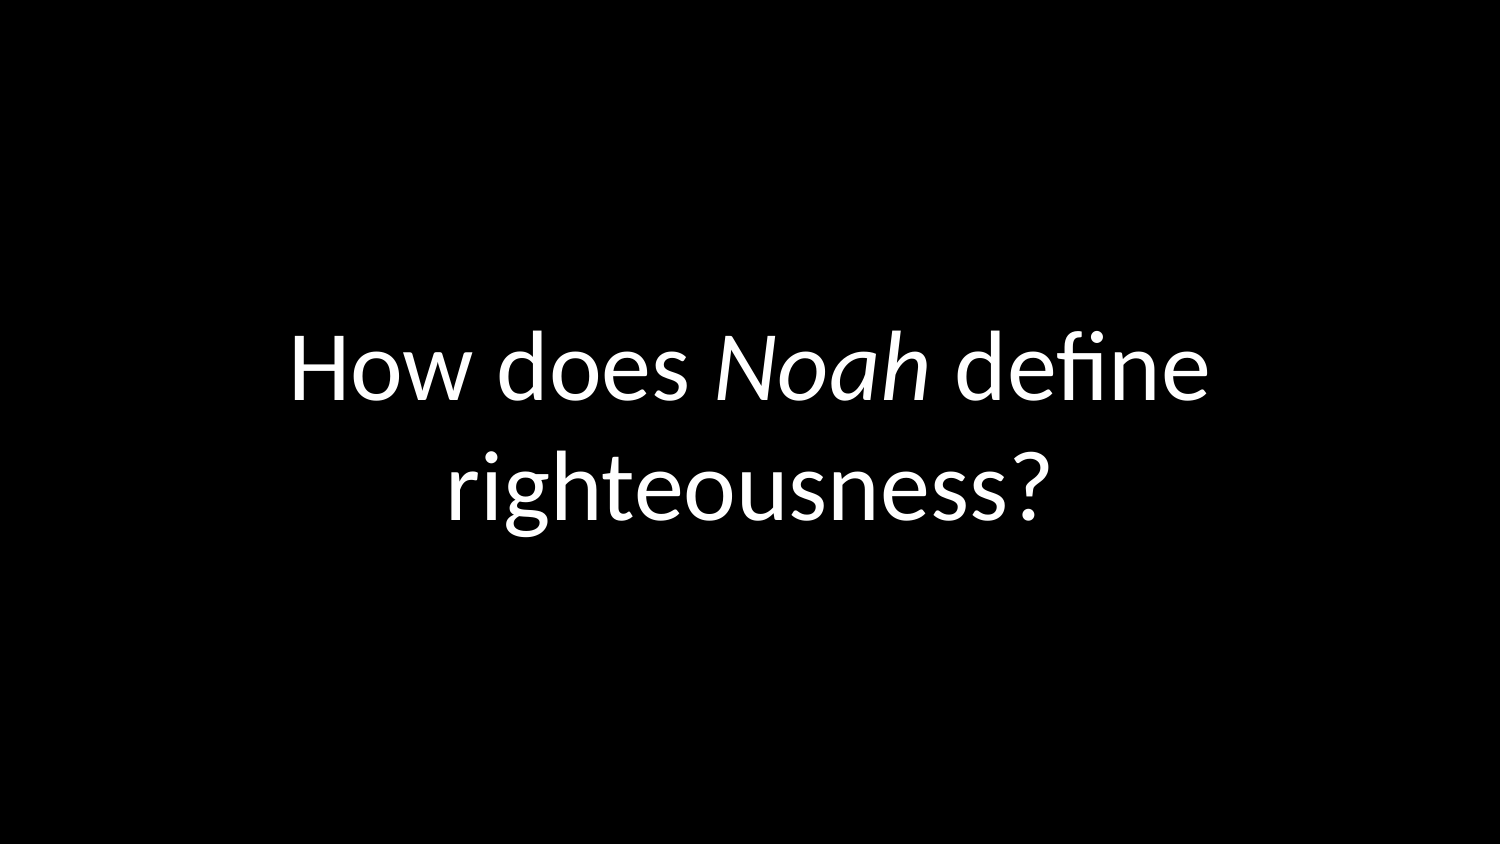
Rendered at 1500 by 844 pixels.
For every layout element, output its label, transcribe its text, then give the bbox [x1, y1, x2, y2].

text_box How does Noah define righteousness? [53, 293, 1447, 548]
